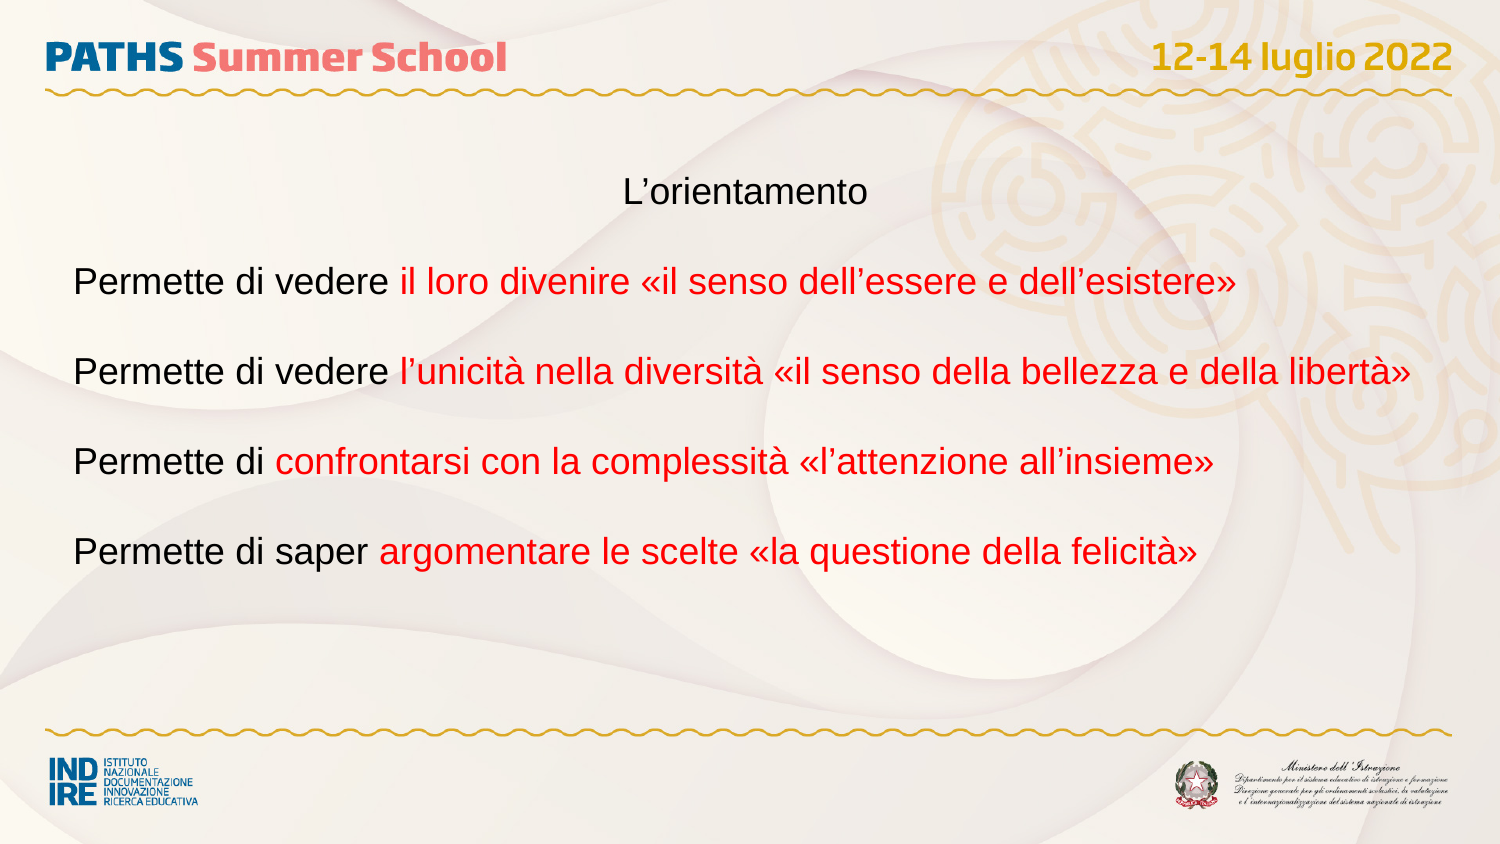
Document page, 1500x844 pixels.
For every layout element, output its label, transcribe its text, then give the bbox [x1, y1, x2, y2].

picture [0, 0, 1500, 844]
text_box L’orientamento Permette di vedere il loro divenire «il senso dell’essere e dell’esistere» Permette di vedere l’unicità nella diversità «il senso della bellezza e della libertà» Permette di confrontarsi con la complessità «l’attenzione all’insieme» Permette di saper argomentare le scelte «la questione della felicità» [65, 159, 1436, 580]
